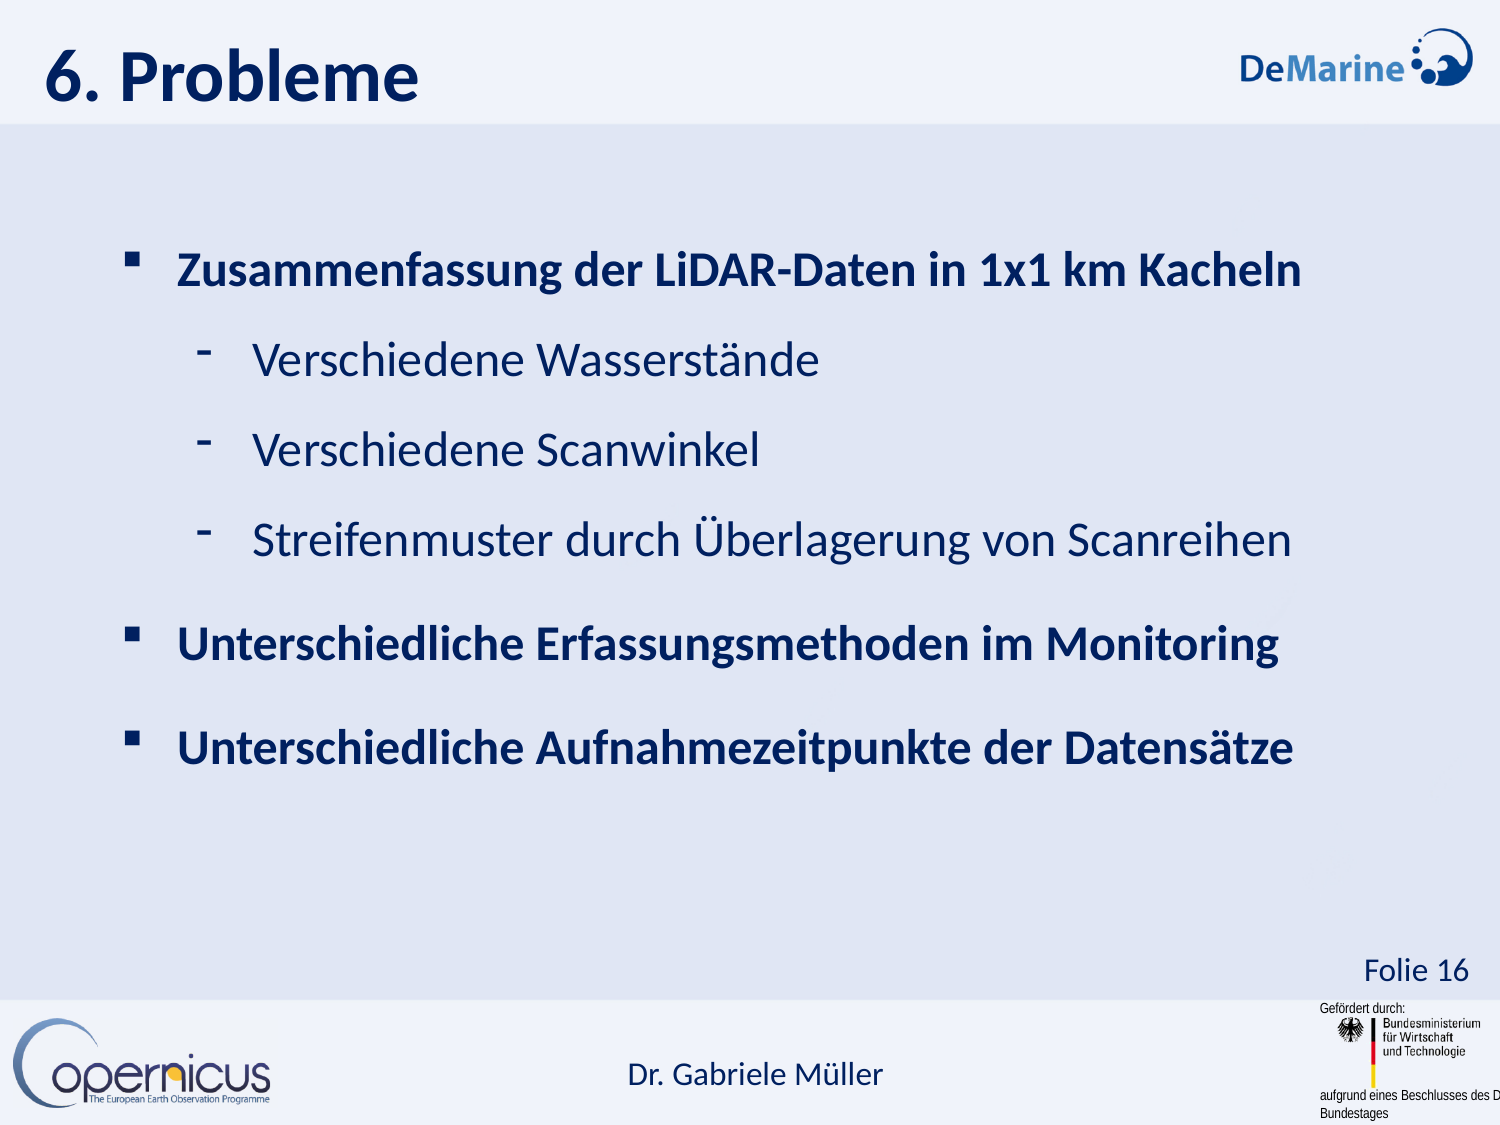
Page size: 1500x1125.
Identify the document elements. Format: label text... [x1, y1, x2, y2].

text_box 6. Probleme [29, 19, 1247, 125]
text_box Zusammenfassung der LiDAR-Daten in 1x1 km Kacheln Verschiedene Wasserstände Verschiedene Scanwinkel Streifenmuster durch Überlagerung von Scanreihen Unterschiedliche Erfassungsmethoden im Monitoring Unterschiedliche Aufnahmezeitpunkte der Datensätze [106, 184, 1318, 782]
picture [0, 0, 1500, 1125]
picture [1494, 1091, 1499, 1099]
